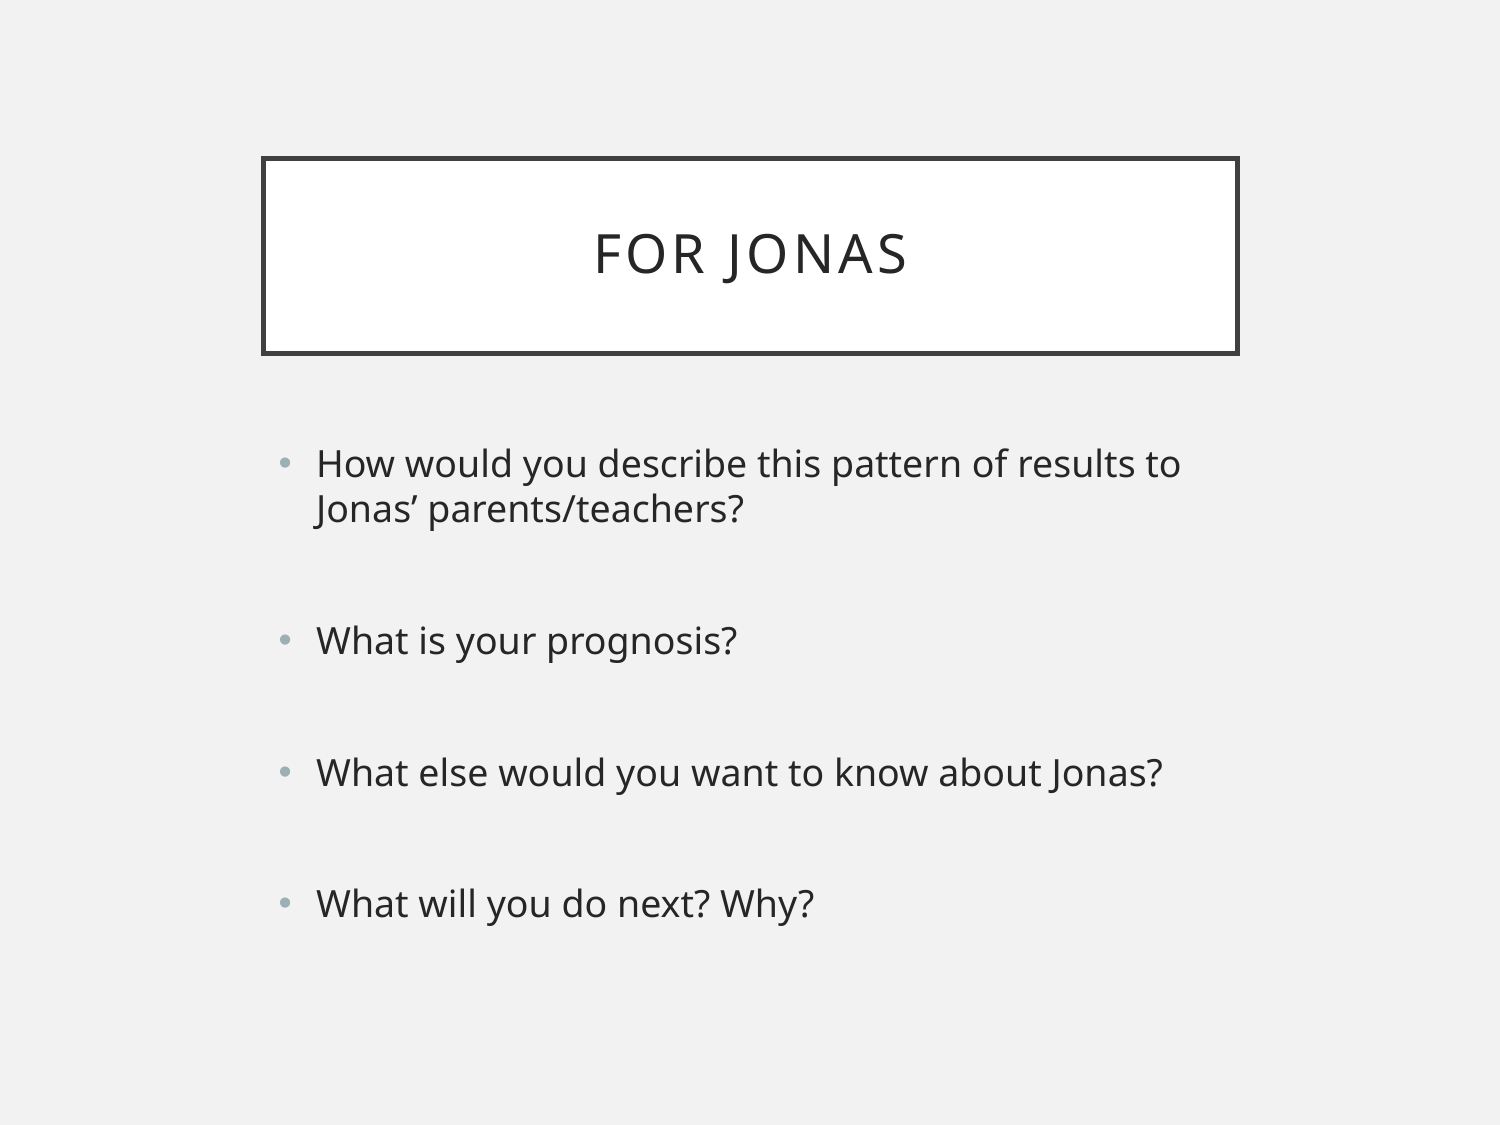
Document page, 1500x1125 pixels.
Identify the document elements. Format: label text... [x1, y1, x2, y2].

title For Jonas [261, 156, 1240, 356]
list How would you describe this pattern of results to Jonas’ parents/teachers? What is your prognosis? What else would you want to know about Jonas? What will you do next? Why? [263, 432, 1238, 1024]
